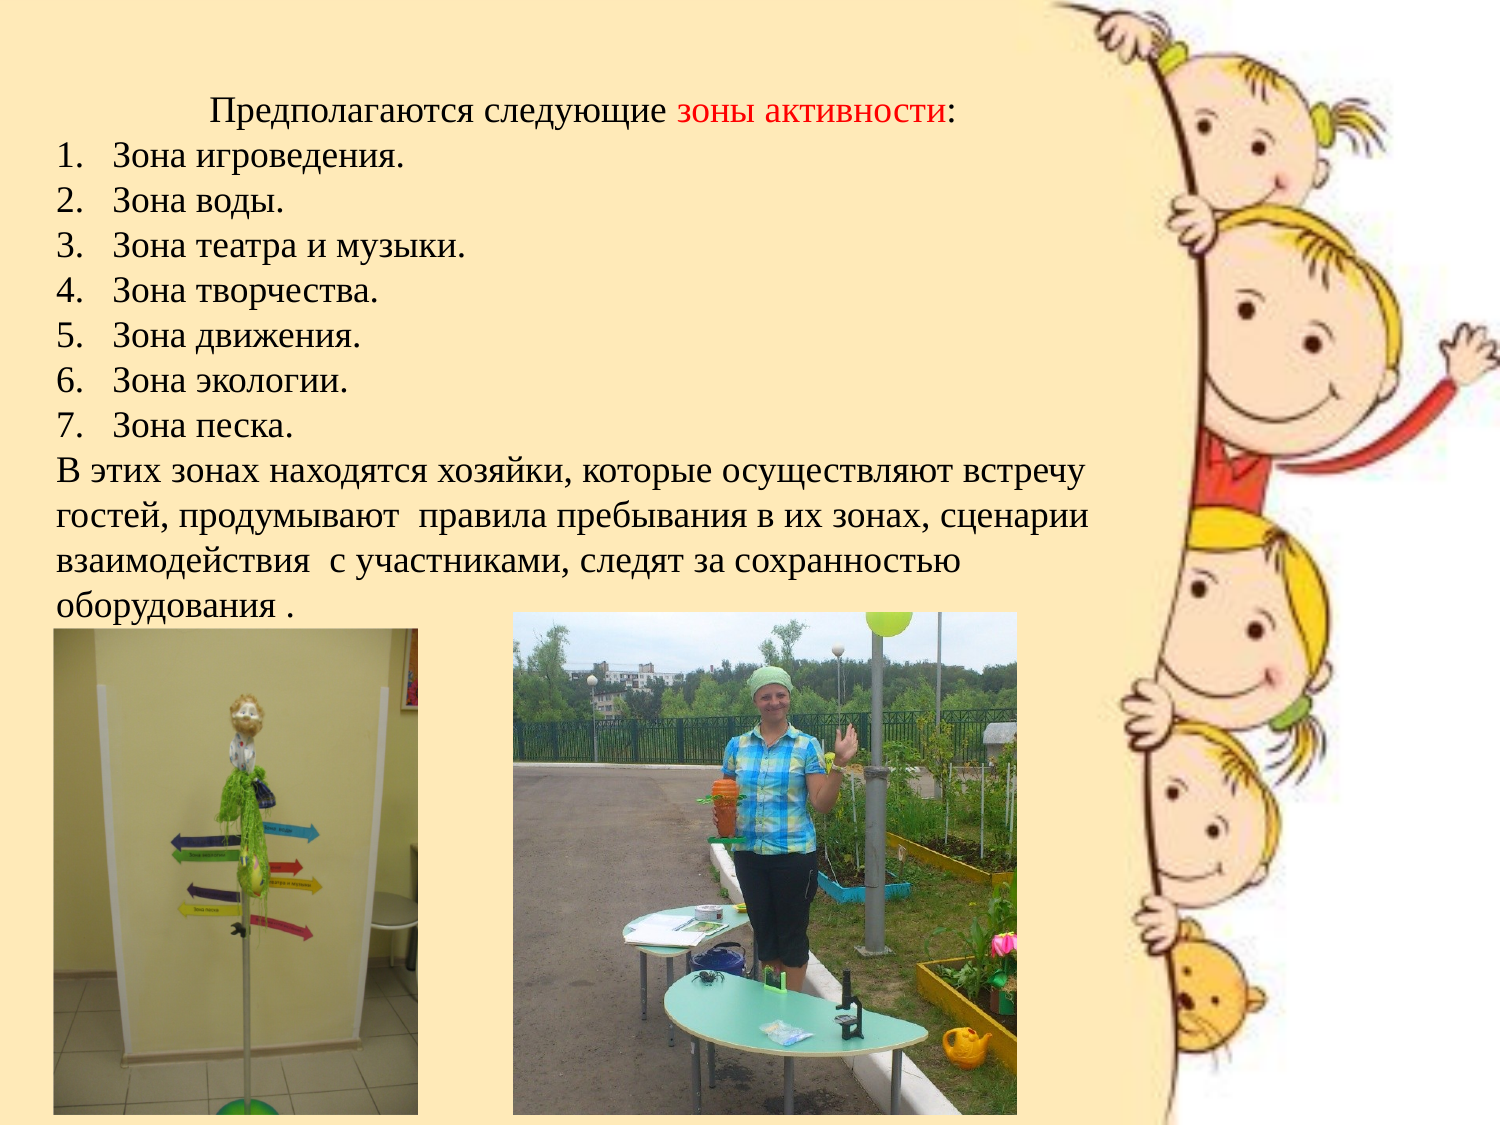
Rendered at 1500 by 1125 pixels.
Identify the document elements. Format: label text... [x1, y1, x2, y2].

picture [0, 0, 1500, 1125]
text_box Предполагаются следующие зоны активности: Зона игроведения. Зона воды. Зона театра и музыки. Зона творчества. Зона движения. Зона экологии. Зона песка. В этих зонах находятся хозяйки, которые осуществляют встречу гостей, продумывают правила пребывания в их зонах, сценарии взаимодействия с участниками, следят за сохранностью оборудования . [41, 32, 1125, 633]
